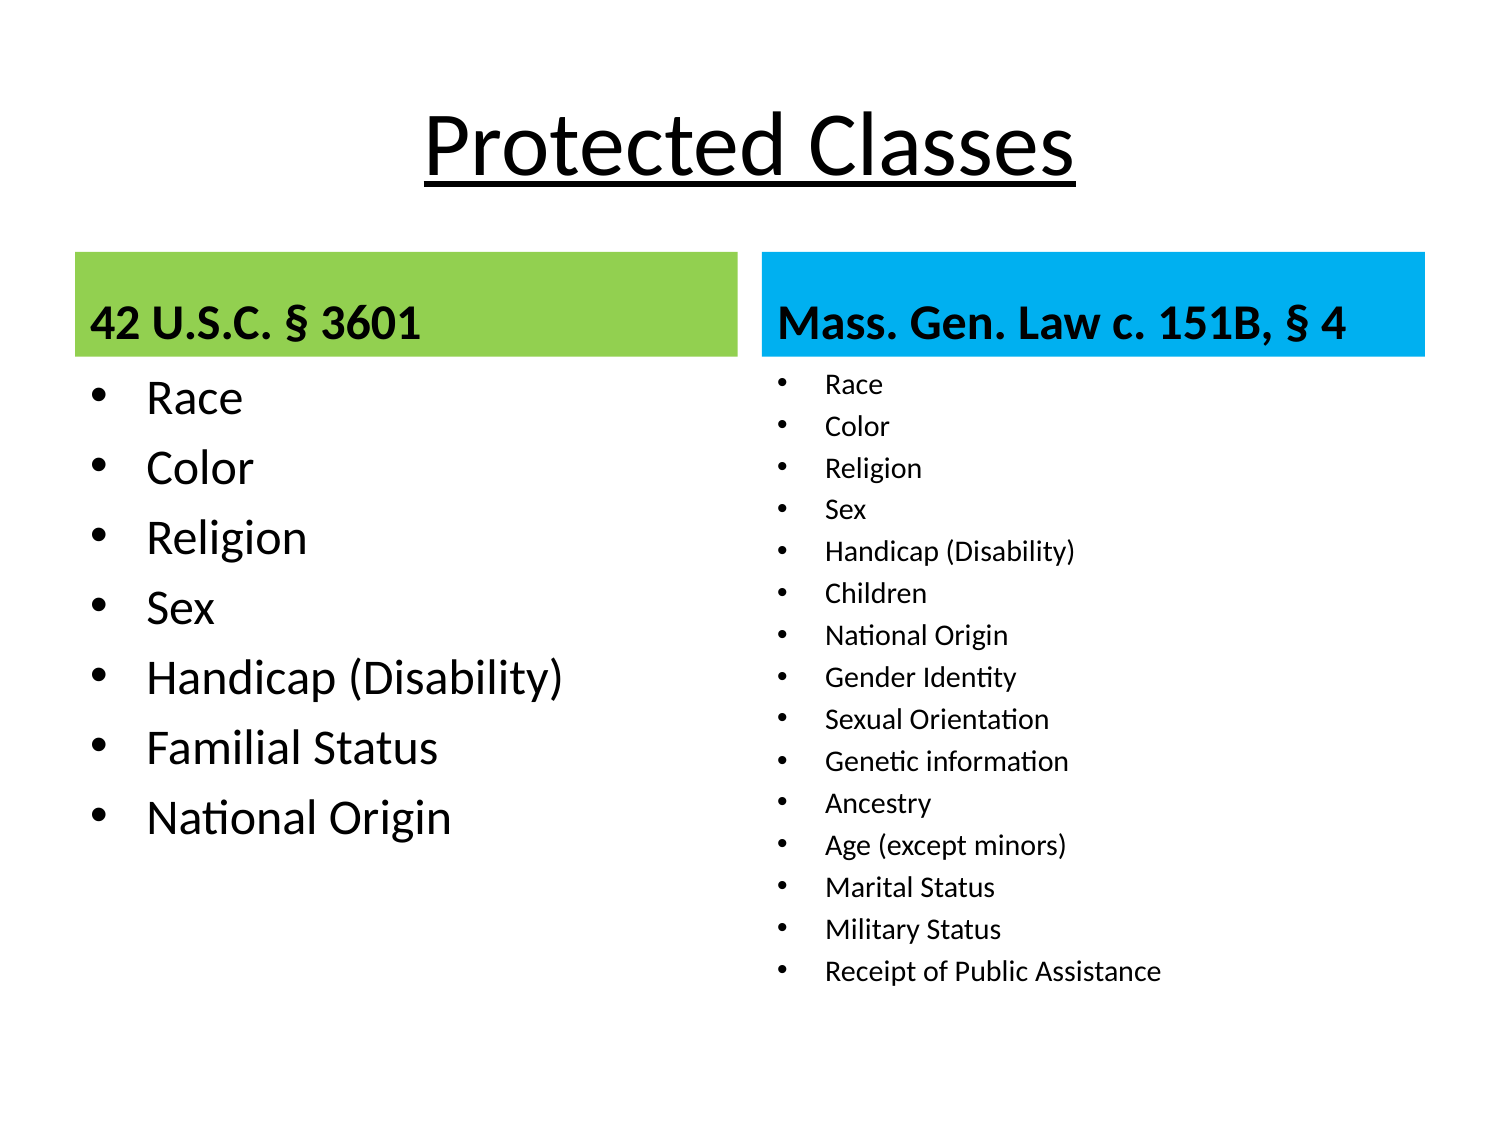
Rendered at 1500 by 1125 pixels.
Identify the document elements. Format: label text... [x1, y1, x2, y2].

list Race Color Religion Sex Handicap (Disability) Children National Origin Gender Identity Sexual Orientation Genetic information Ancestry Age (except minors) Marital Status Military Status Receipt of Public Assistance [761, 356, 1425, 1005]
list Race Color Religion Sex Handicap (Disability) Familial Status National Origin [75, 356, 738, 1005]
list Mass. Gen. Law c. 151B, § 4 [761, 251, 1425, 356]
list 42 U.S.C. § 3601 [75, 251, 738, 356]
title Protected Classes [75, 45, 1425, 233]
